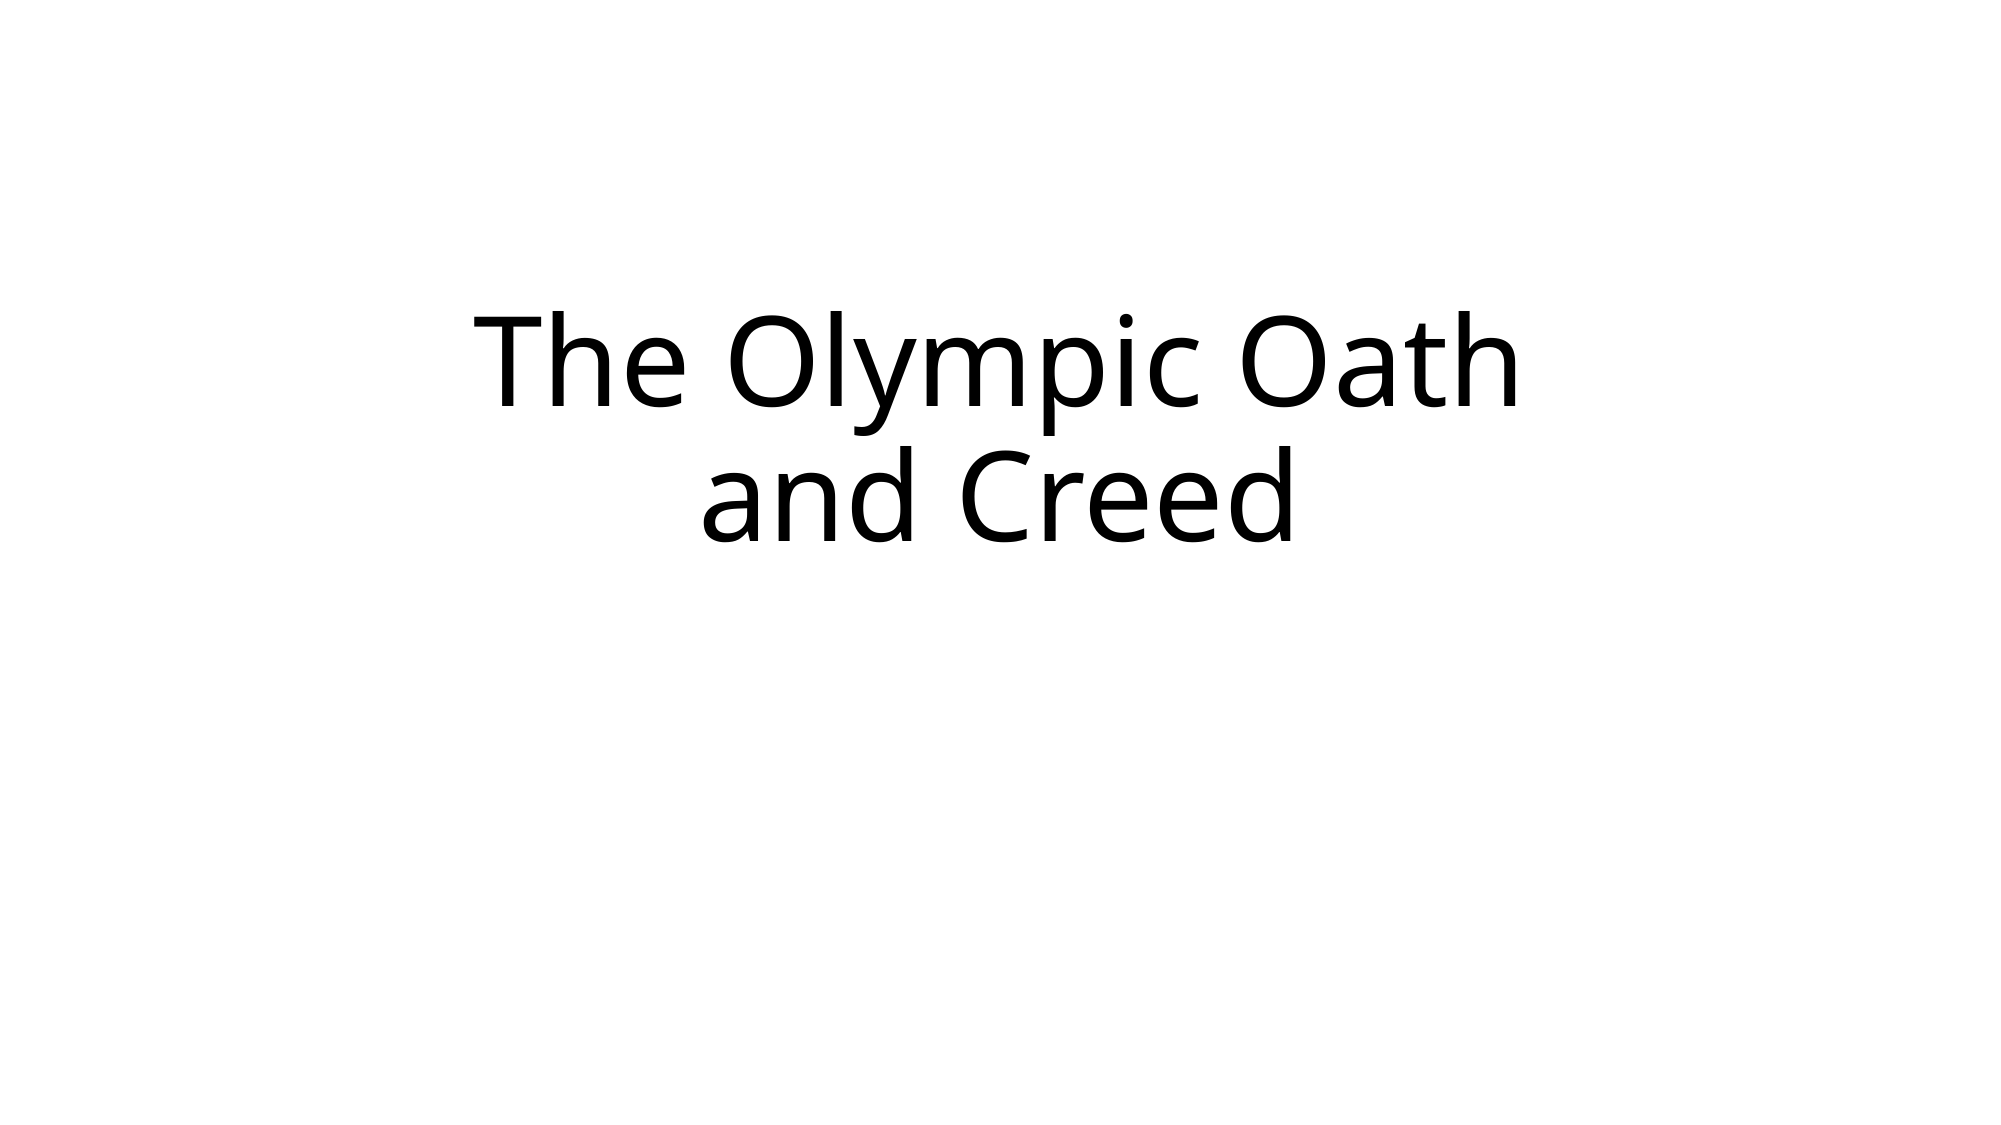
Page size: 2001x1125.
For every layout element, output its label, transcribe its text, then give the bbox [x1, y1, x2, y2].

title The Olympic Oath and Creed [249, 184, 1750, 576]
